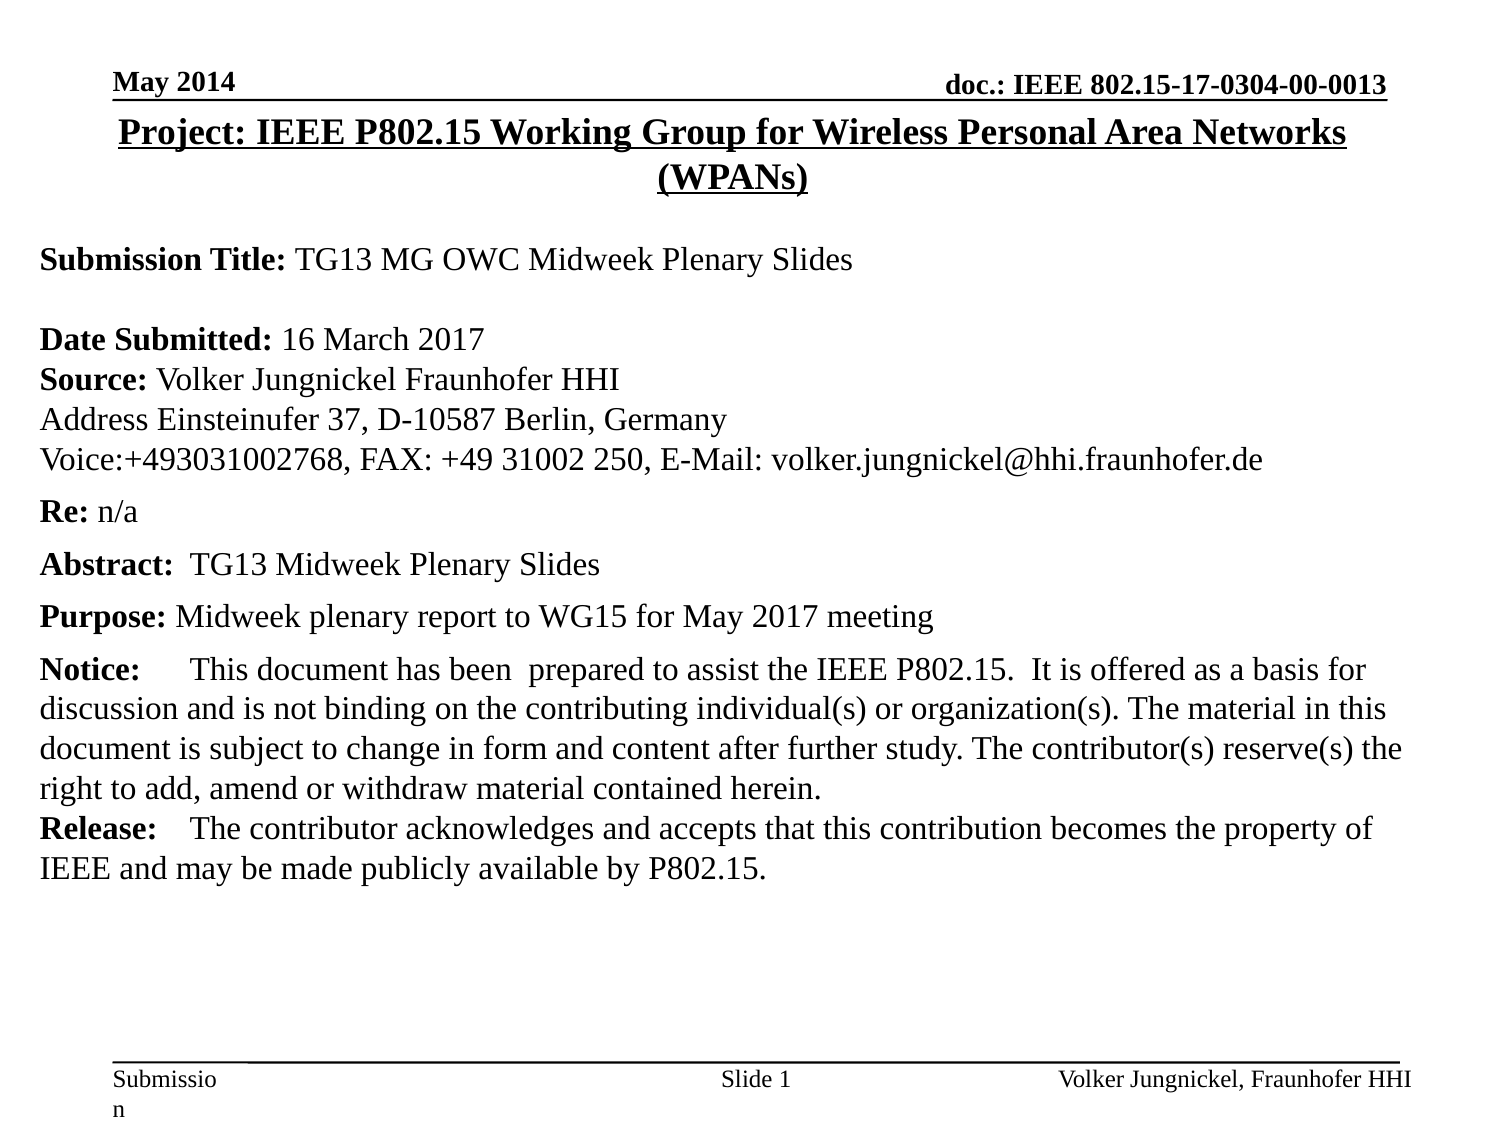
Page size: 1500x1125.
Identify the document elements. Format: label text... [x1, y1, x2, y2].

text_box Project: IEEE P802.15 Working Group for Wireless Personal Area Networks (WPANs) Submission Title: TG13 MG OWC Midweek Plenary Slides Date Submitted: 16 March 2017 Source: Volker Jungnickel Fraunhofer HHI Address Einsteinufer 37, D-10587 Berlin, Germany Voice:+493031002768, FAX: +49 31002 250, E-Mail: volker.jungnickel@hhi.fraunhofer.de Re: n/a Abstract: TG13 Midweek Plenary Slides Purpose: Midweek plenary report to WG15 for May 2017 meeting Notice: This document has been prepared to assist the IEEE P802.15. It is offered as a basis for discussion and is not binding on the contributing individual(s) or organization(s). The material in this document is subject to change in form and content after further study. The contributor(s) reserve(s) the right to add, amend or withdraw material contained herein. Release: The contributor acknowledges and accepts that this contribution becomes the property of IEEE and may be made publicly available by P802.15. [24, 99, 1441, 894]
slide_number Slide 1 [712, 1061, 800, 1093]
footer Volker Jungnickel, Fraunhofer HHI [899, 1061, 1413, 1093]
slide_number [112, 0, 376, 98]
